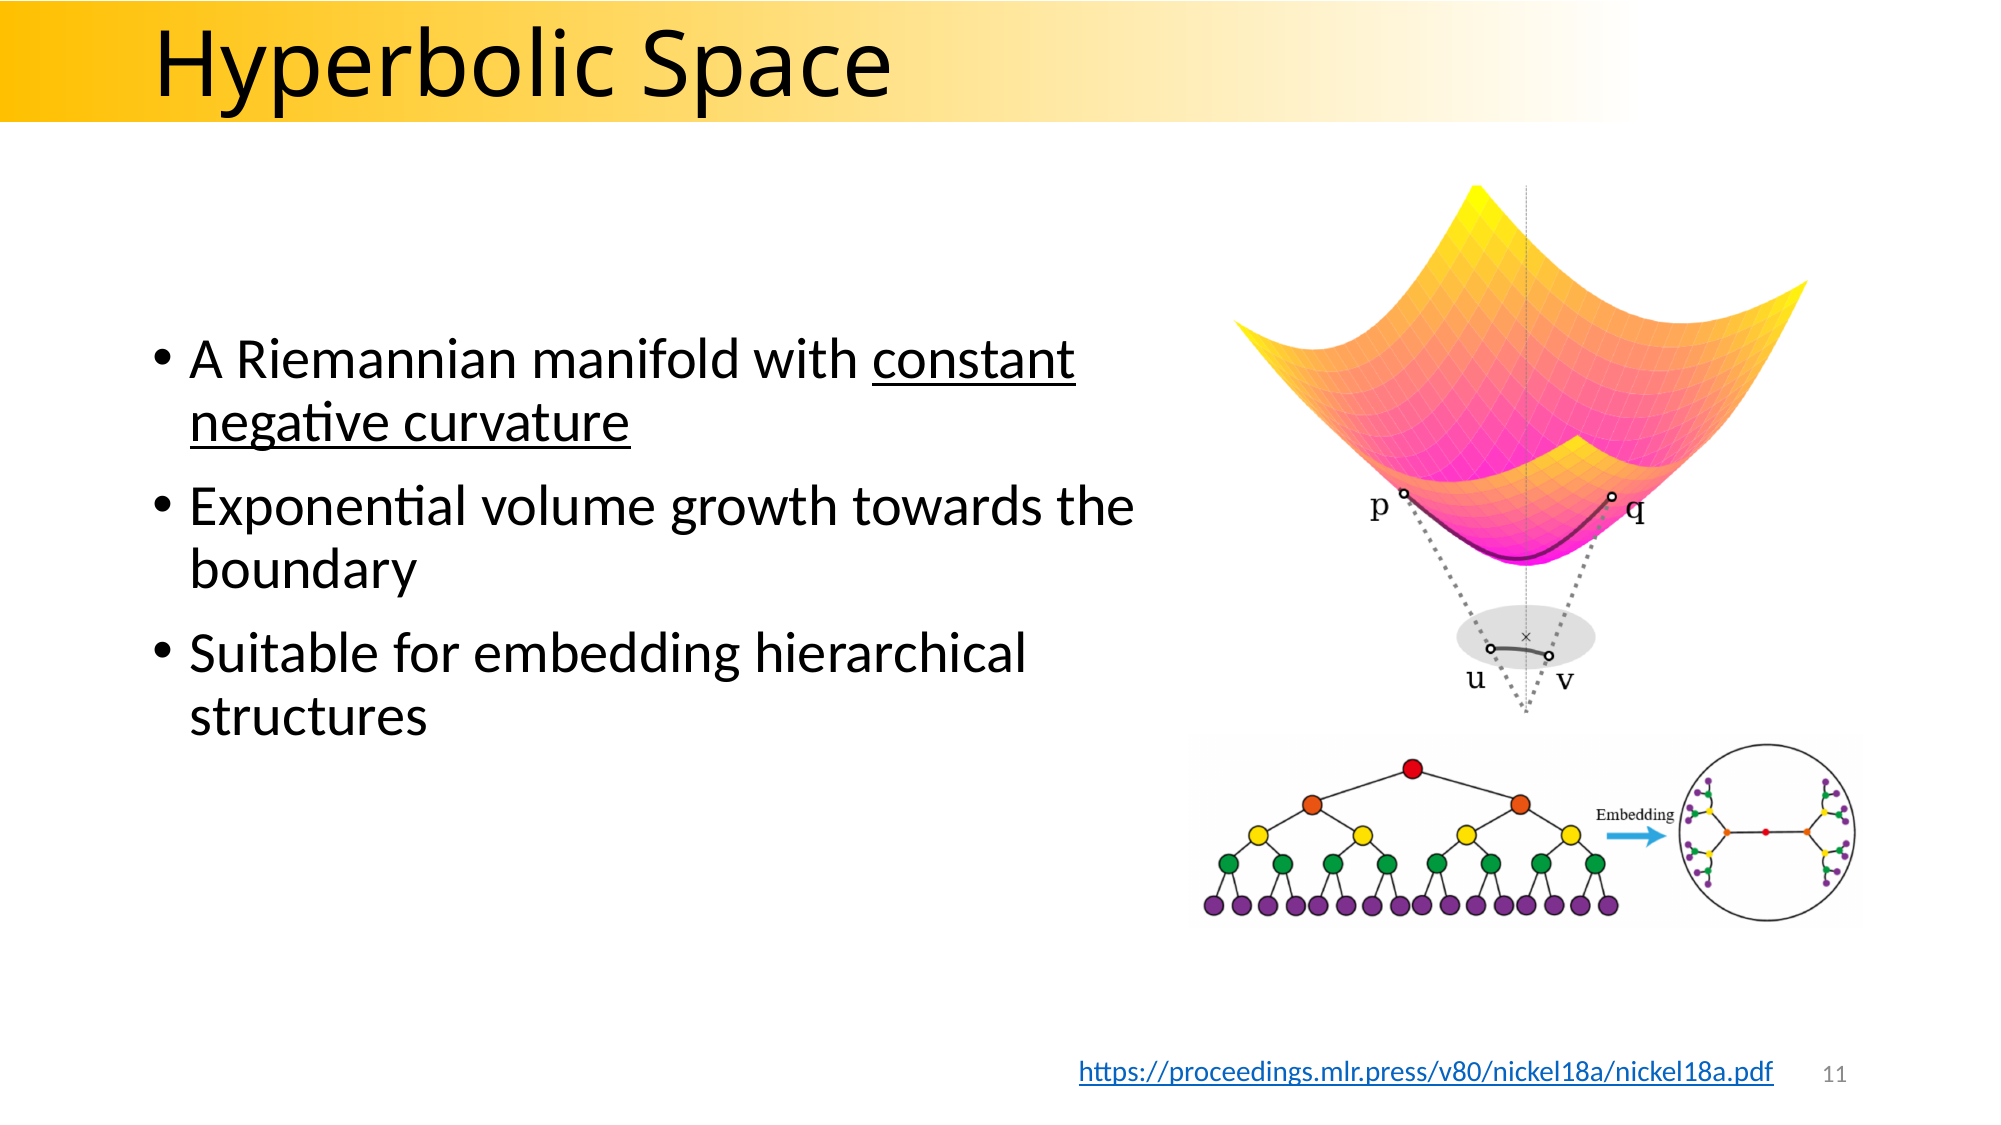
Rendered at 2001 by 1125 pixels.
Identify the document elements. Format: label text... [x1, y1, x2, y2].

slide_number 11 [1412, 1042, 1863, 1103]
text_box https://proceedings.mlr.press/v80/nickel18a/nickel18a.pdf [1063, 1045, 1412, 1095]
list A Riemannian manifold with constant negative curvature Exponential volume growth towards the boundary Suitable for embedding hierarchical structures [137, 321, 1246, 949]
title Hyperbolic Space [137, 0, 1863, 176]
picture [1188, 734, 1863, 928]
picture [1212, 175, 1832, 722]
